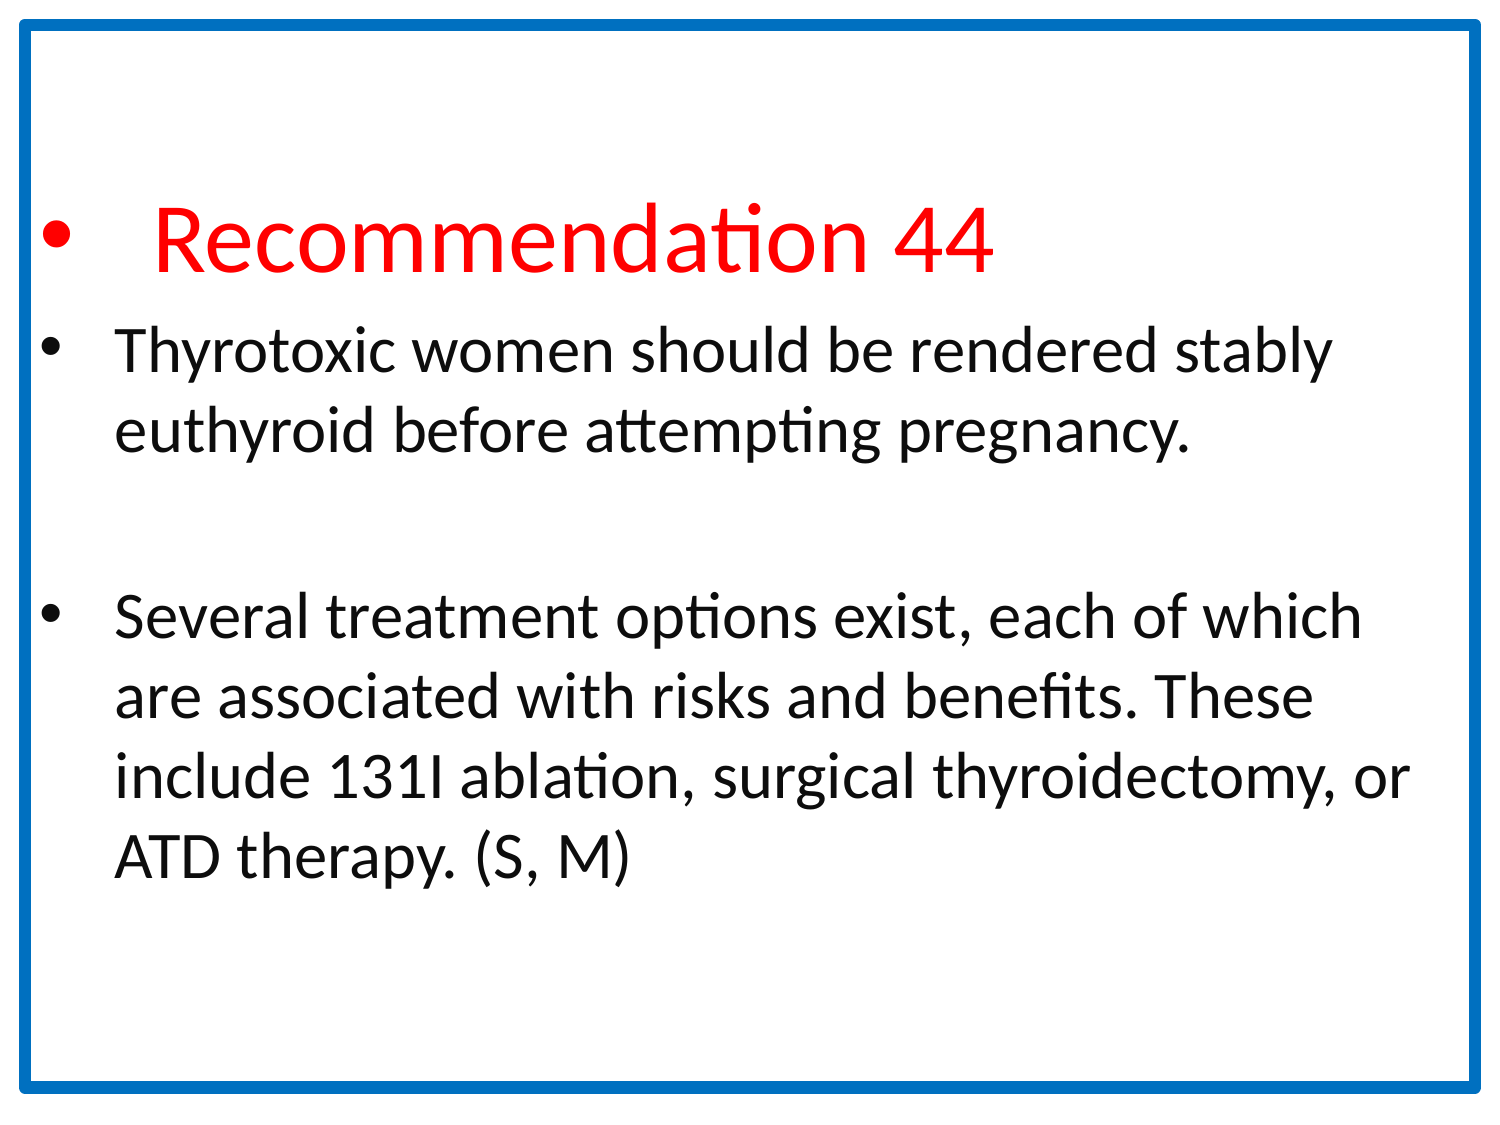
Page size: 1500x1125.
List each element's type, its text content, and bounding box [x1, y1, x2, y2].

subtitle Recommendation 44 Thyrotoxic women should be rendered stably euthyroid before attempting pregnancy. Several treatment options exist, each of which are associated with risks and benefits. These include 131I ablation, surgical thyroidectomy, or ATD therapy. (S, M) [24, 24, 1475, 1088]
